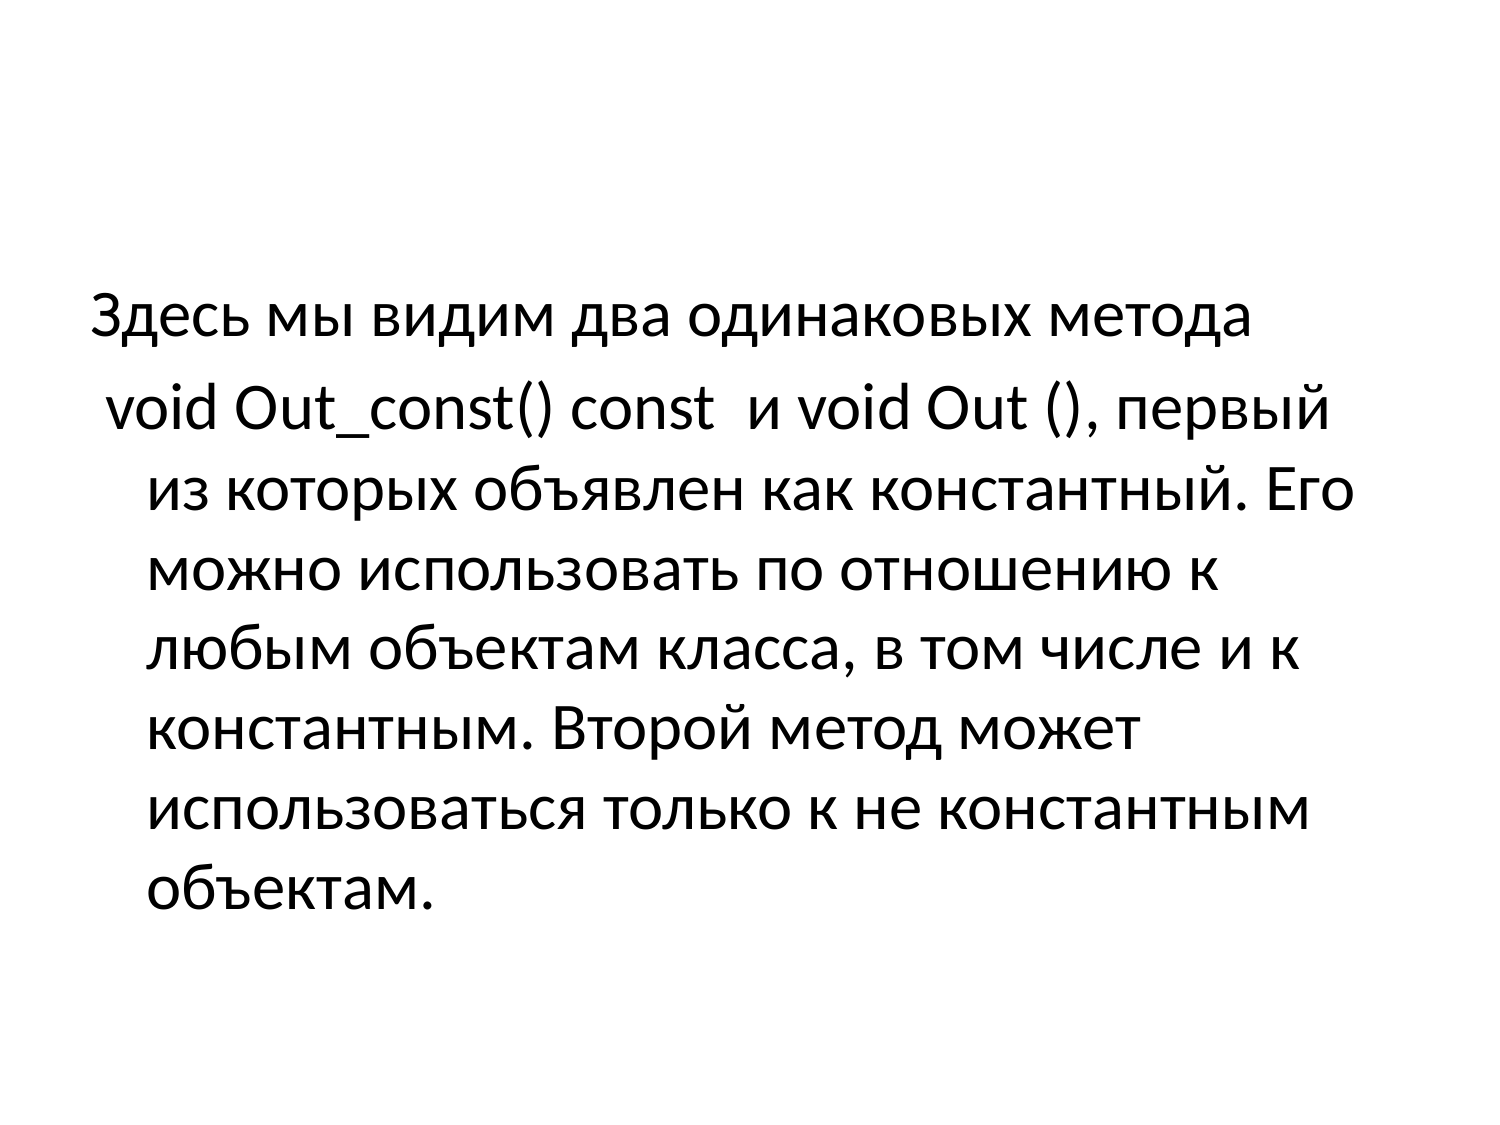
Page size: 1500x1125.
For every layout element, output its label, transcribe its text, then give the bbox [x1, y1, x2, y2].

list Здесь мы видим два одинаковых метода void Out_const() const и void Out (), первый из которых объявлен как константный. Его можно использовать по отношению к любым объектам класса, в том числе и к константным. Второй метод может использоваться только к не константным объектам. [75, 262, 1425, 1005]
